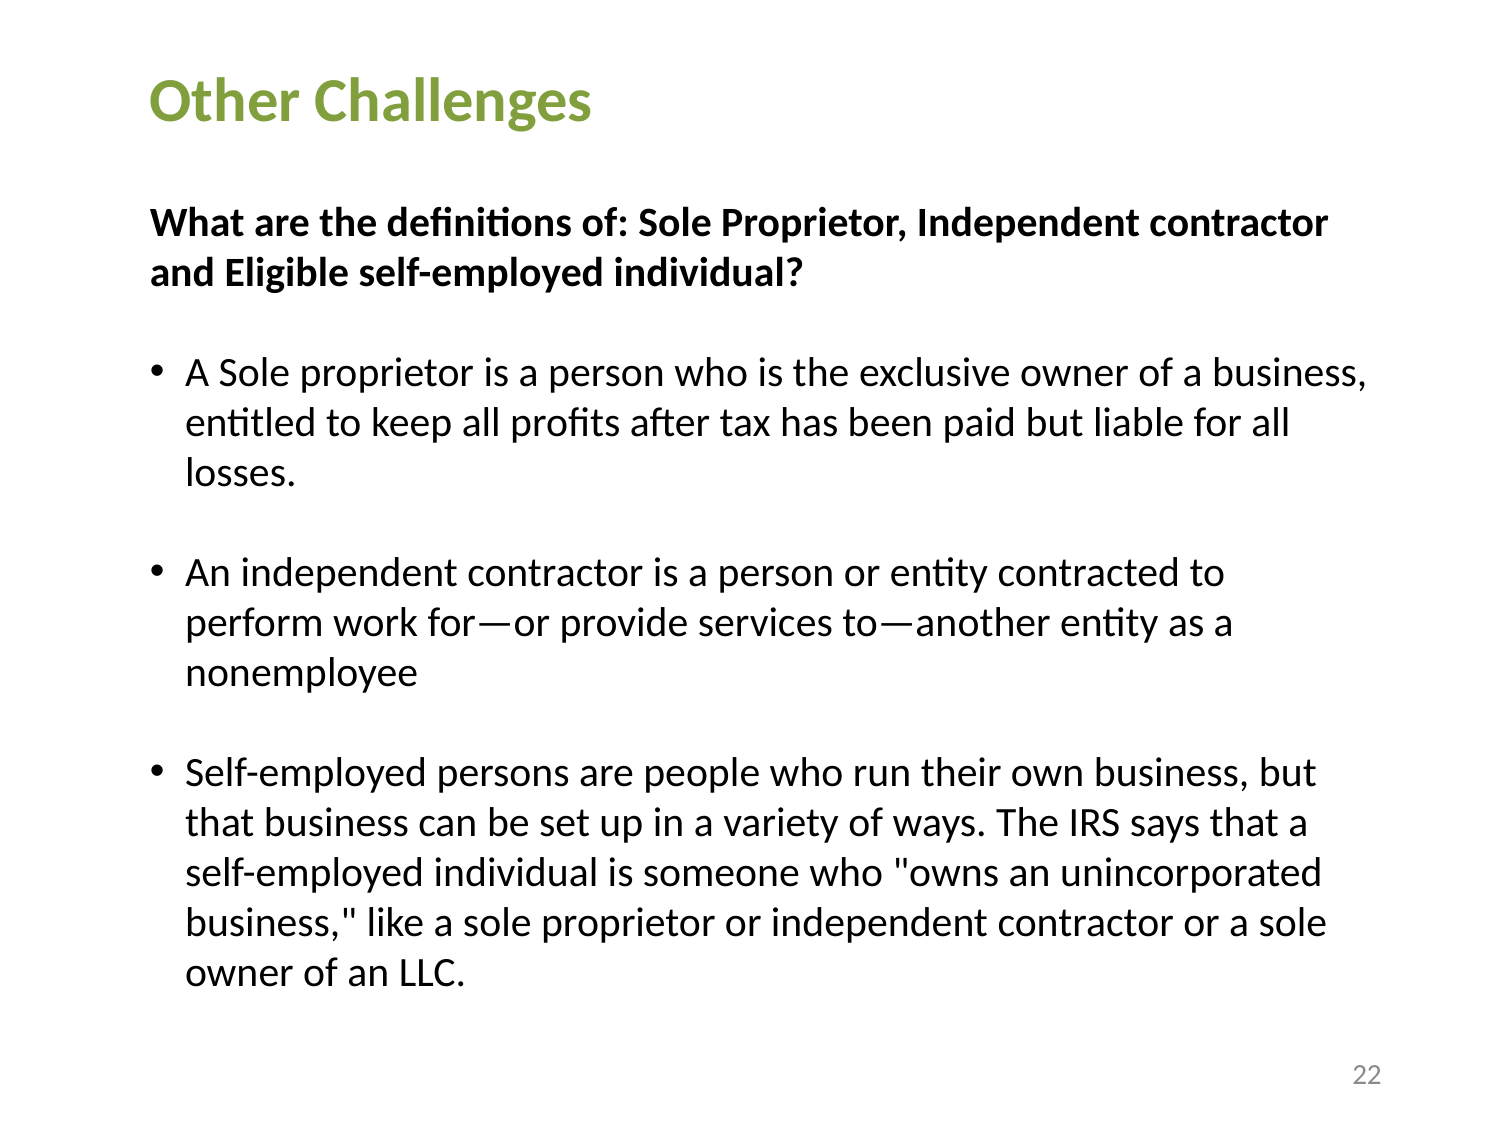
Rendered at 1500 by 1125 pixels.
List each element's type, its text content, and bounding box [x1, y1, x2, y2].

text_box What are the definitions of: Sole Proprietor, Independent contractor and Eligible self-employed individual? A Sole proprietor is a person who is the exclusive owner of a business, entitled to keep all profits after tax has been paid but liable for all losses. An independent contractor is a person or entity contracted to perform work for—or provide services to—another entity as a nonemployee Self-employed persons are people who run their own business, but that business can be set up in a variety of ways. The IRS says that a self-employed individual is someone who "owns an unincorporated business," like a sole proprietor or independent contractor or a sole owner of an LLC. [135, 187, 1388, 1003]
slide_number 22 [1059, 1042, 1397, 1103]
text_box Other Challenges [135, 59, 1463, 150]
